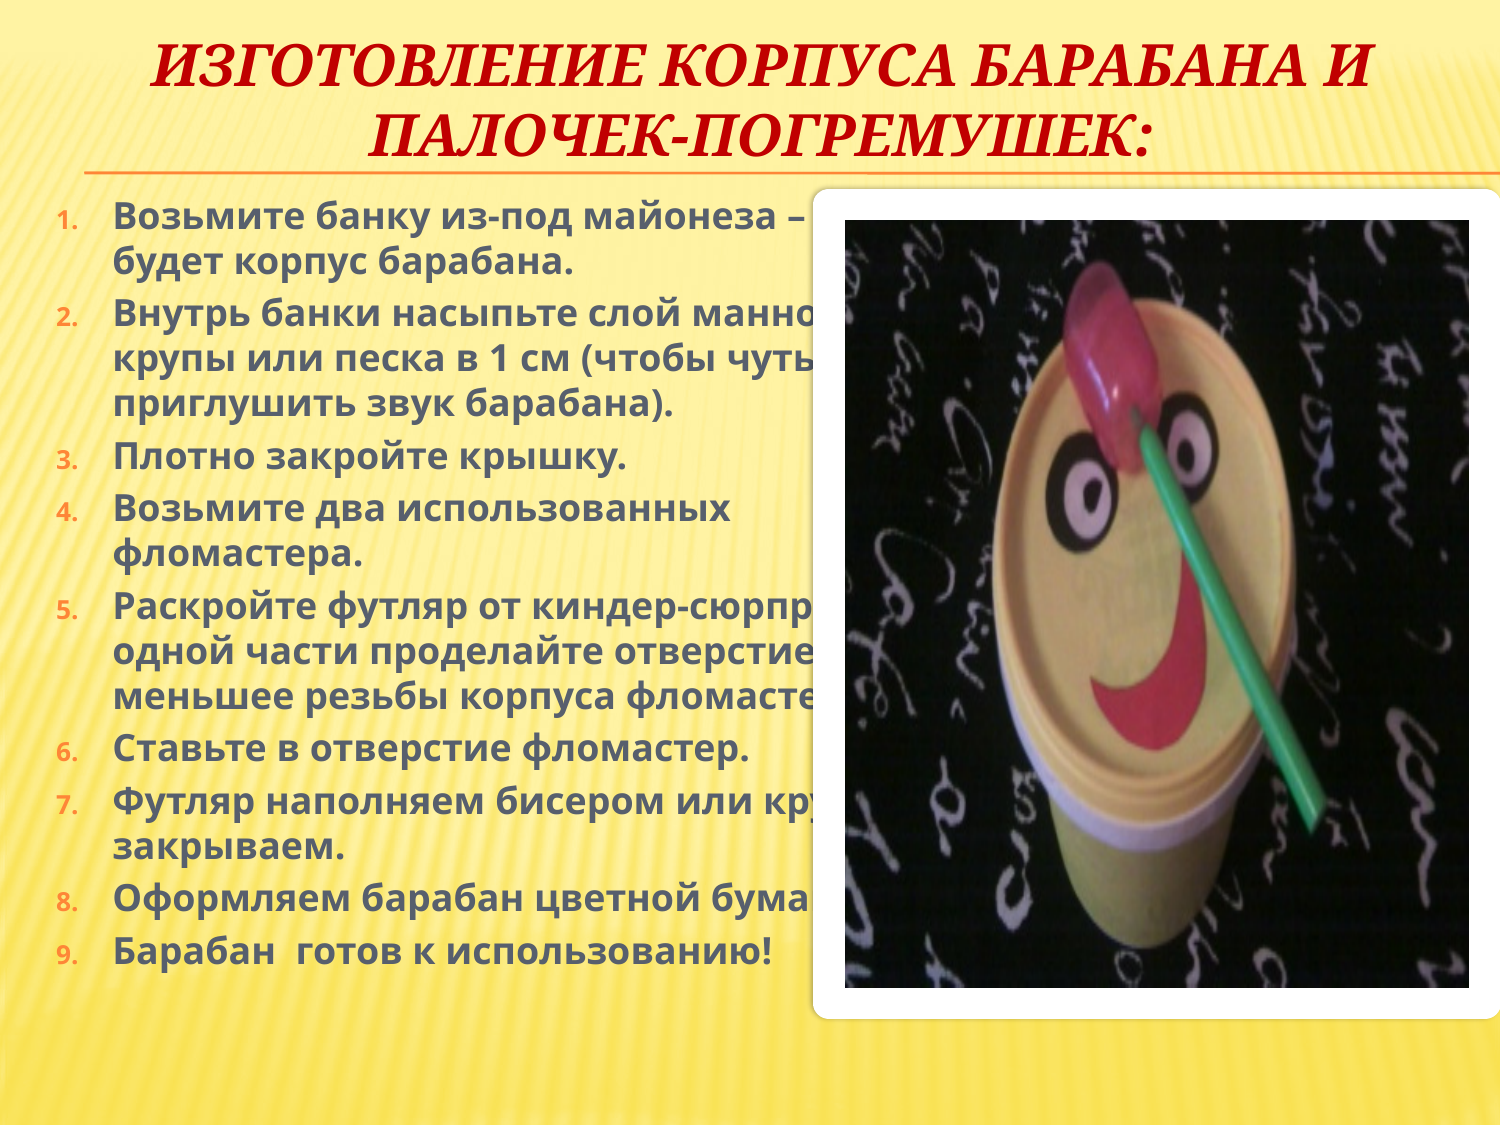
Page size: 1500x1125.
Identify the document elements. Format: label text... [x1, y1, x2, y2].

title Изготовление корпуса барабана и палочек-погремушек: [49, 0, 1475, 185]
list Возьмите банку из-под майонеза – это будет корпус барабана. Внутрь банки насыпьте слой манной крупы или песка в 1 см (чтобы чуть приглушить звук барабана). Плотно закройте крышку. Возьмите два использованных фломастера. Раскройте футляр от киндер-сюрприза, в одной части проделайте отверстие меньшее резьбы корпуса фломастера. Ставьте в отверстие фломастер. Футляр наполняем бисером или крупой, закрываем. Оформляем барабан цветной бумагой. Барабан готов к использованию! [41, 184, 951, 1125]
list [844, 219, 1470, 988]
